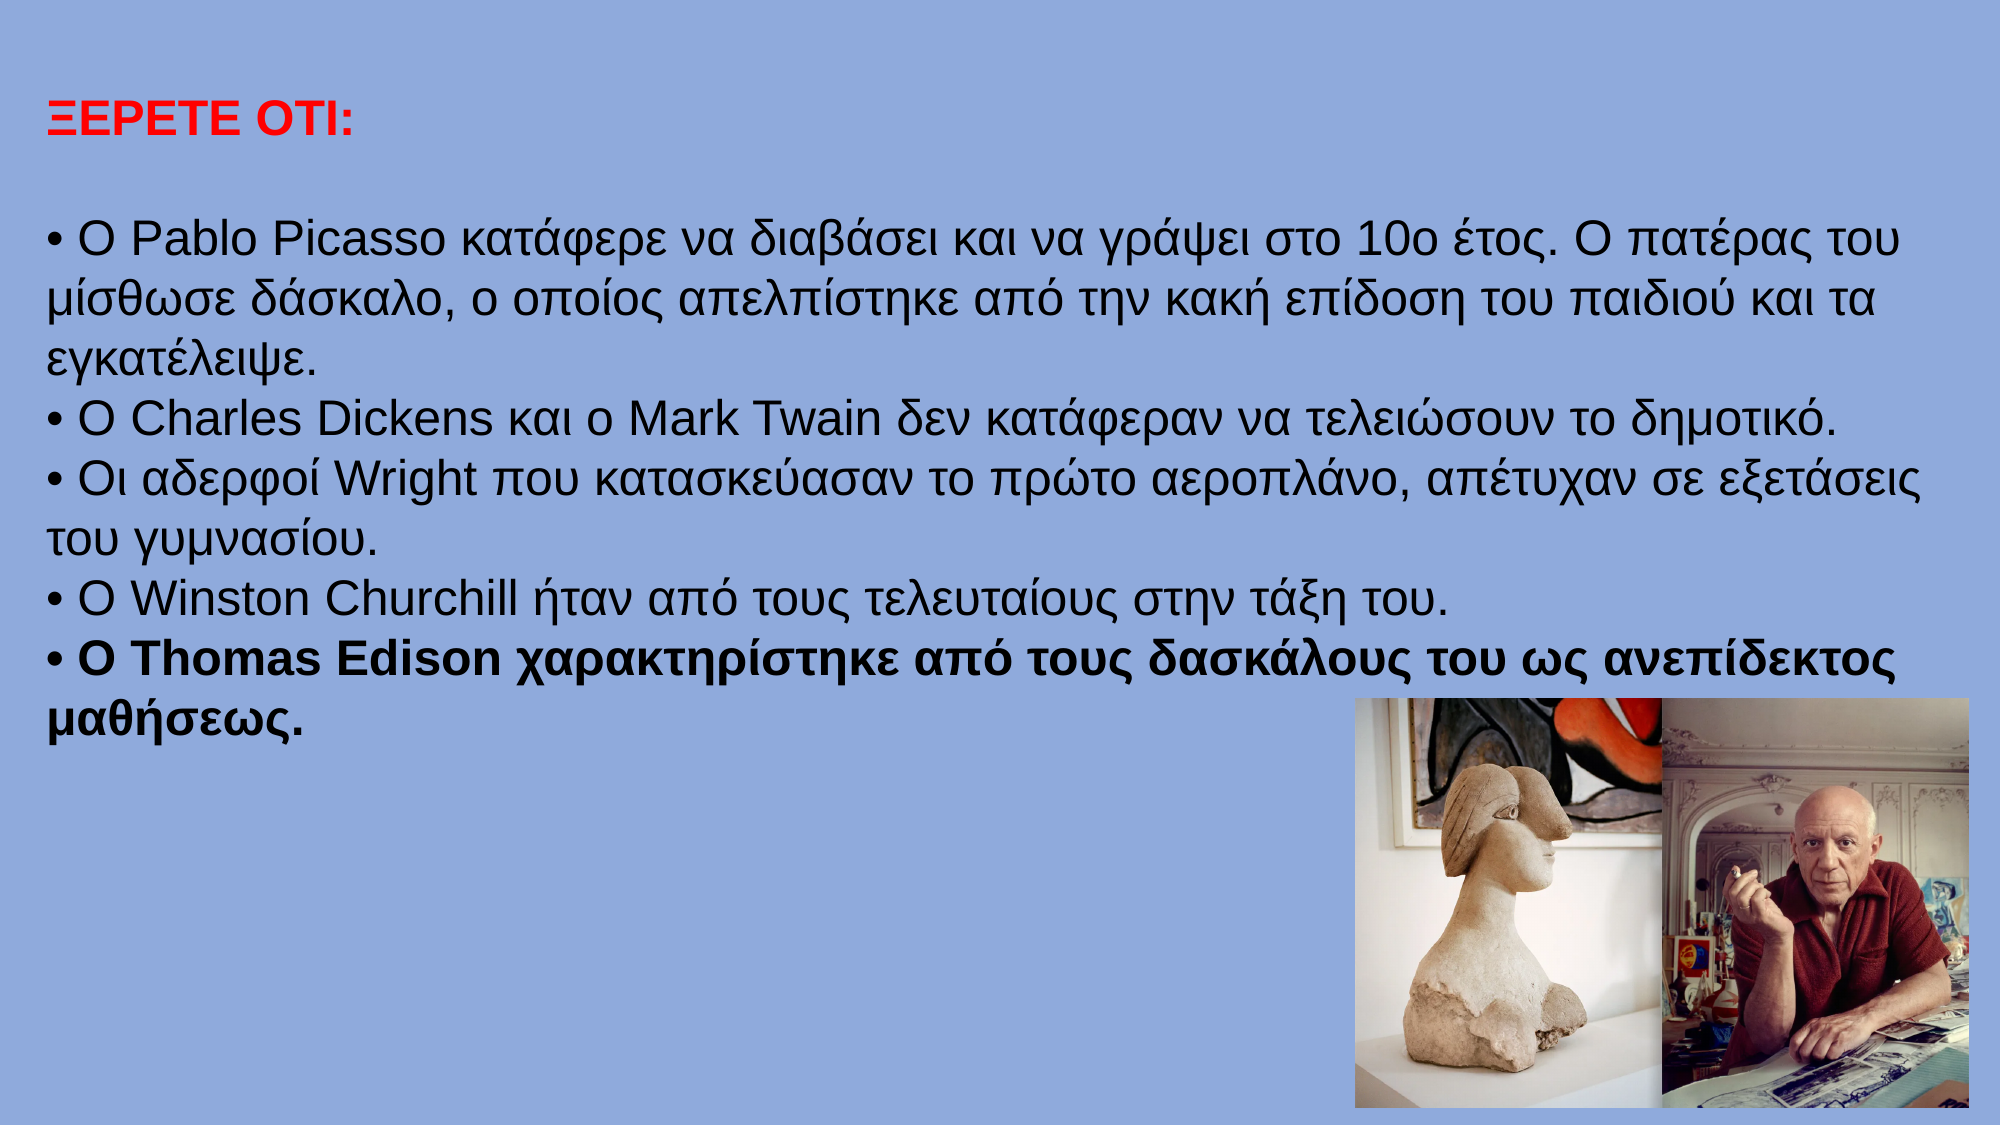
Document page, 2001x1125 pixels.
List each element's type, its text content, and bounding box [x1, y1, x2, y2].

text_box ΞΕΡΕΤΕ ΟΤΙ: • O Pablo Picasso κατάφερε να διαβάσει και να γράψει στο 10ο έτος. Ο πατέρας του μίσθωσε δάσκαλο, ο οποίος απελπίστηκε από την κακή επίδοση του παιδιού και τα εγκατέλειψε. • Ο Charles Dickens και ο Mark Twain δεν κατάφεραν να τελειώσουν το δημοτικό. • Οι αδερφοί Wright που κατασκεύασαν το πρώτο αεροπλάνο, απέτυχαν σε εξετάσεις του γυμνασίου. • Ο Winston Churchill ήταν από τους τελευταίους στην τάξη του. • Ο Thomas Edison χαρακτηρίστηκε από τους δασκάλους του ως ανεπίδεκτος μαθήσεως. [31, 77, 1969, 753]
picture [1355, 698, 1969, 1108]
